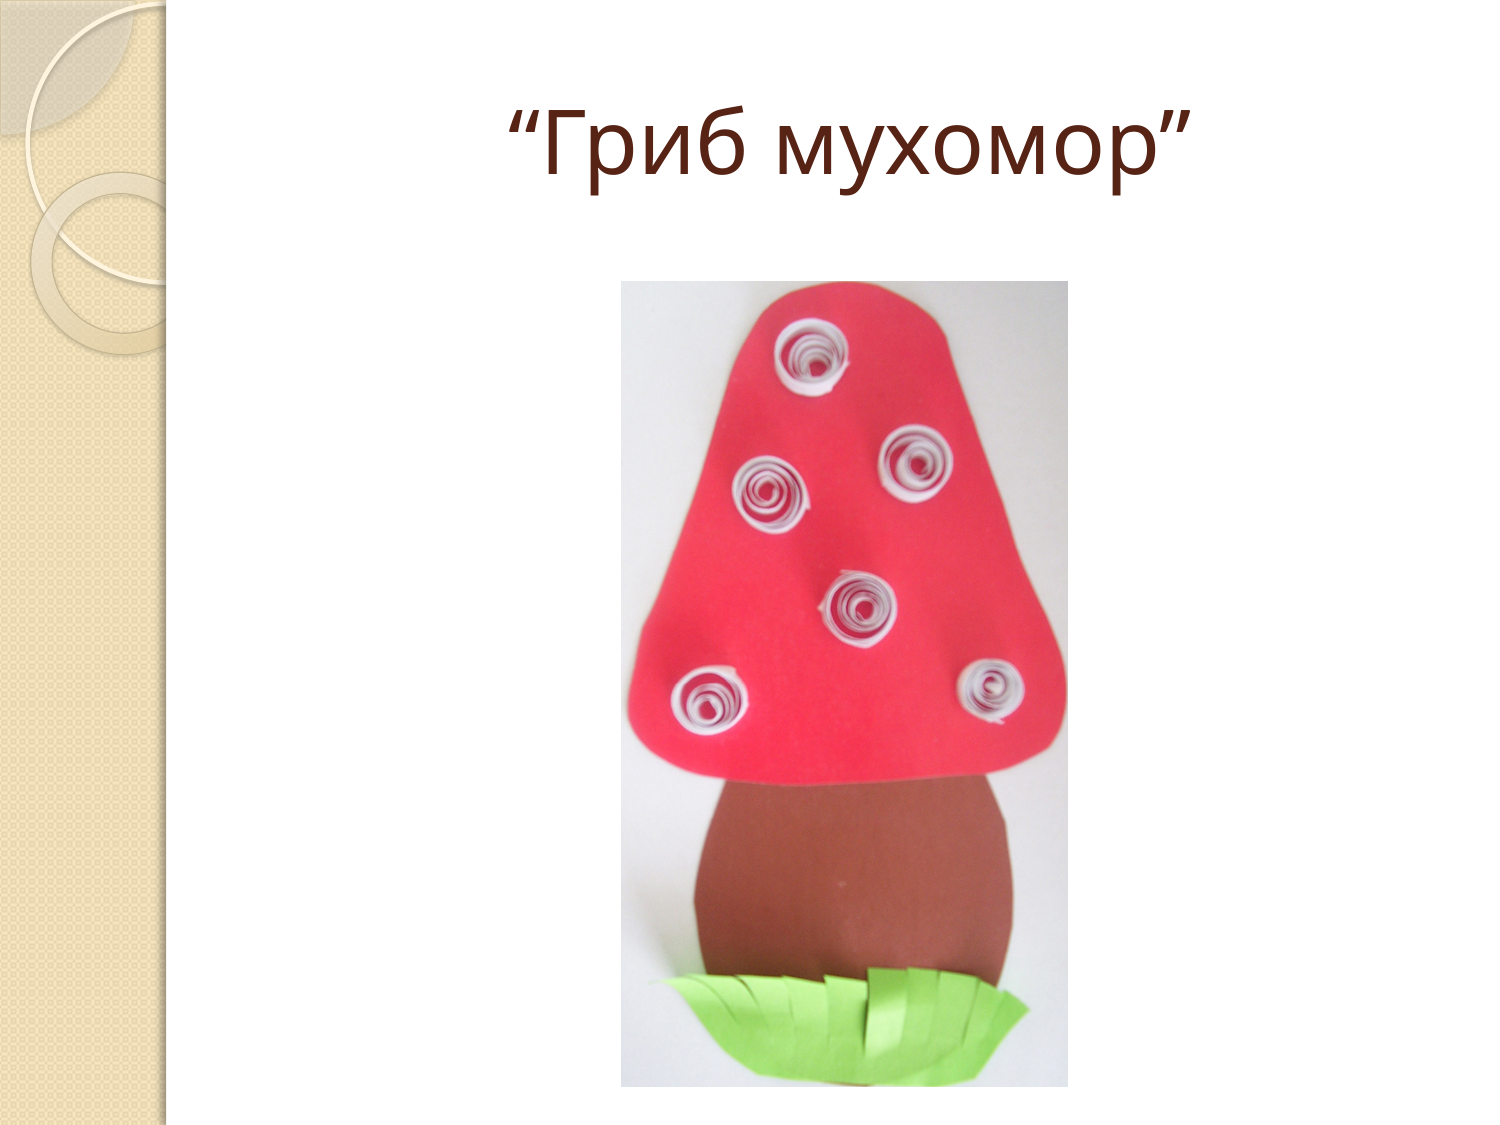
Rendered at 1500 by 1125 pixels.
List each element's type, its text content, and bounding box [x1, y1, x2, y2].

title “Гриб мухомор” [235, 45, 1466, 233]
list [620, 280, 1068, 1087]
